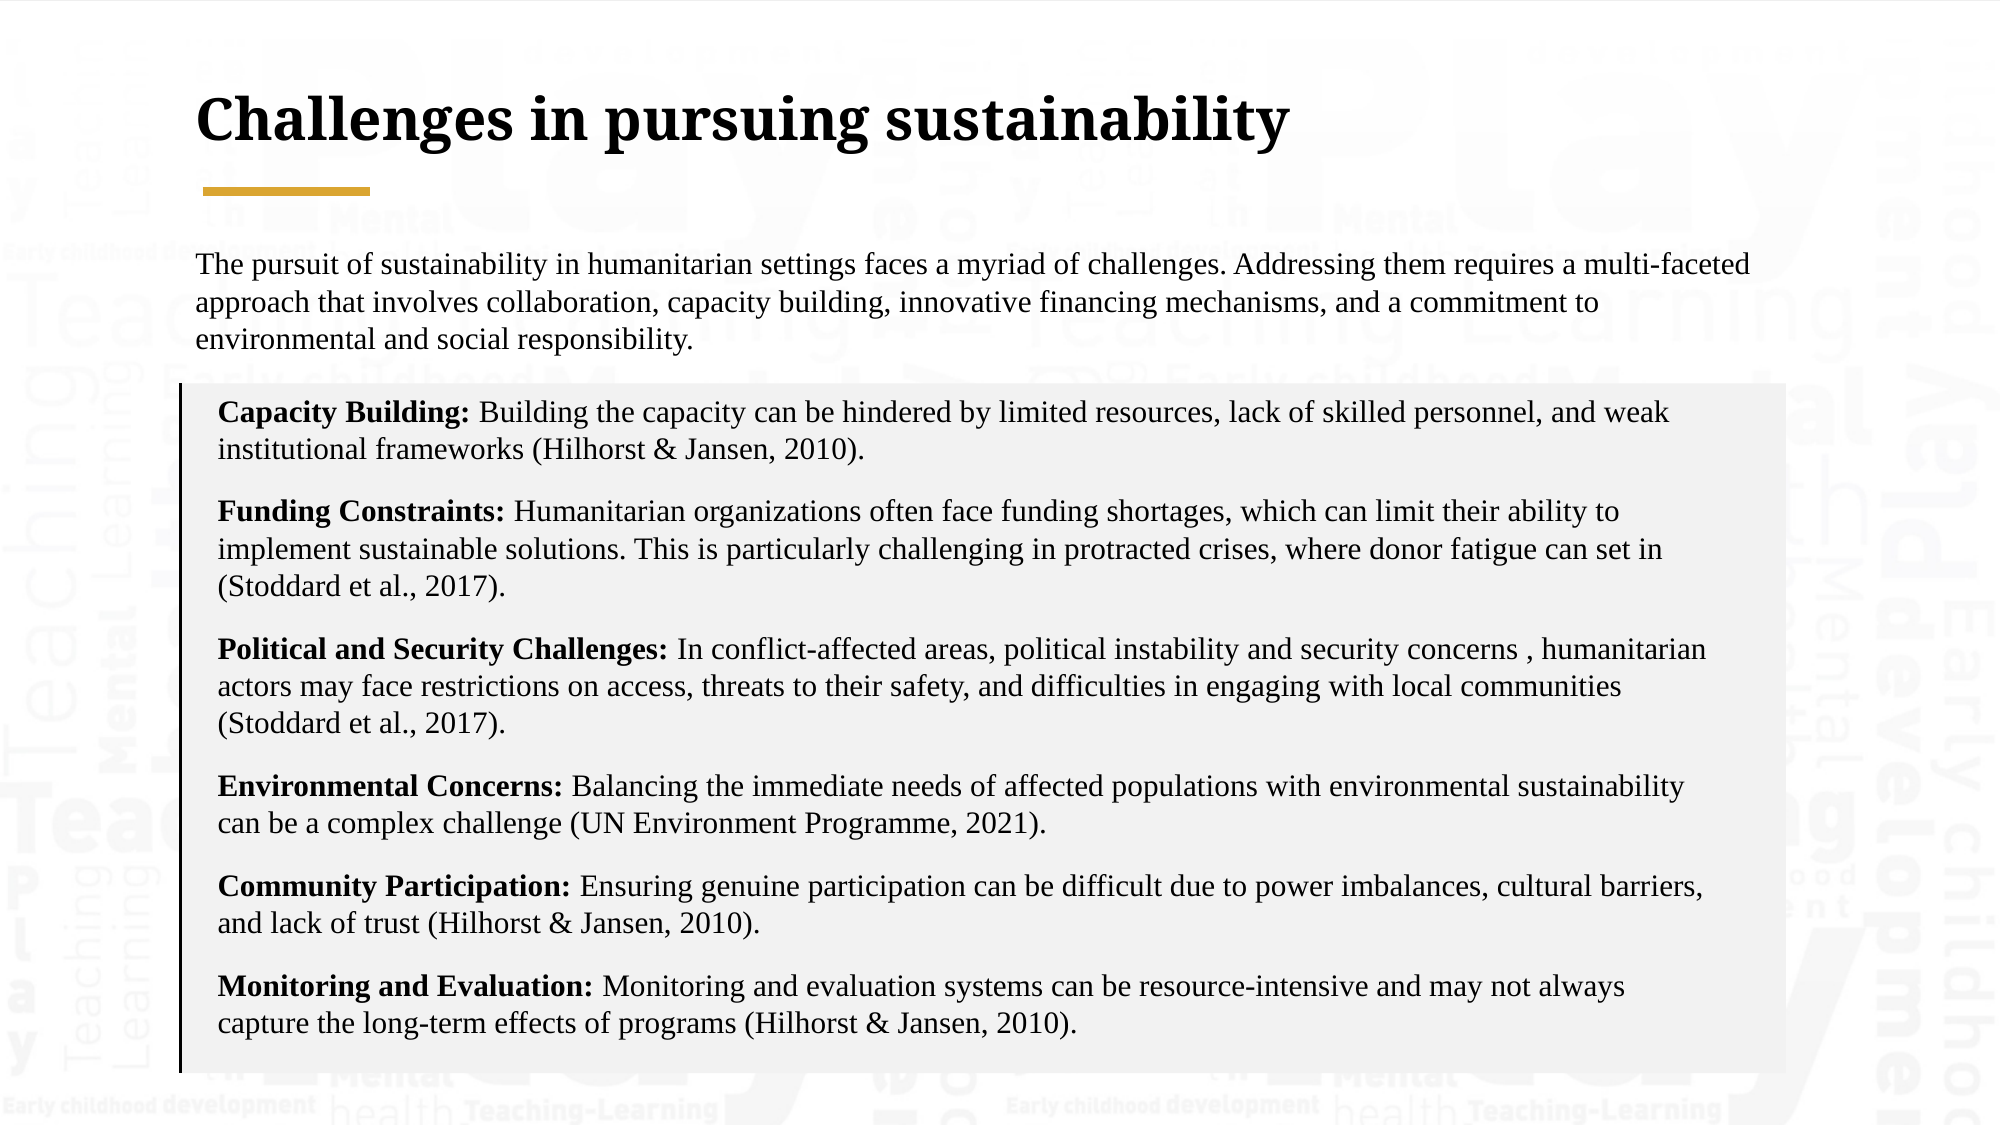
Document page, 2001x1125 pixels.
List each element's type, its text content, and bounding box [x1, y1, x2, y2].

picture [0, 0, 2000, 1125]
text_box The pursuit of sustainability in humanitarian settings faces a myriad of challenges. Addressing them requires a multi-faceted approach that involves collaboration, capacity building, innovative financing mechanisms, and a commitment to environmental and social responsibility. [180, 236, 1786, 364]
text_box [182, 383, 1786, 1074]
text_box Capacity Building: Building the capacity can be hindered by limited resources, lack of skilled personnel, and weak institutional frameworks (Hilhorst & Jansen, 2010). Funding Constraints: Humanitarian organizations often face funding shortages, which can limit their ability to implement sustainable solutions. This is particularly challenging in protracted crises, where donor fatigue can set in (Stoddard et al., 2017). Political and Security Challenges: In conflict-affected areas, political instability and security concerns , humanitarian actors may face restrictions on access, threats to their safety, and difficulties in engaging with local communities (Stoddard et al., 2017). Environmental Concerns: Balancing the immediate needs of affected populations with environmental sustainability can be a complex challenge (UN Environment Programme, 2021). Community Participation: Ensuring genuine participation can be difficult due to power imbalances, cultural barriers, and lack of trust (Hilhorst & Jansen, 2010). Monitoring and Evaluation: Monitoring and evaluation systems can be resource-intensive and may not always capture the long-term effects of programs (Hilhorst & Jansen, 2010). [202, 383, 1732, 1048]
text_box Challenges in pursuing sustainability [180, 74, 1747, 160]
